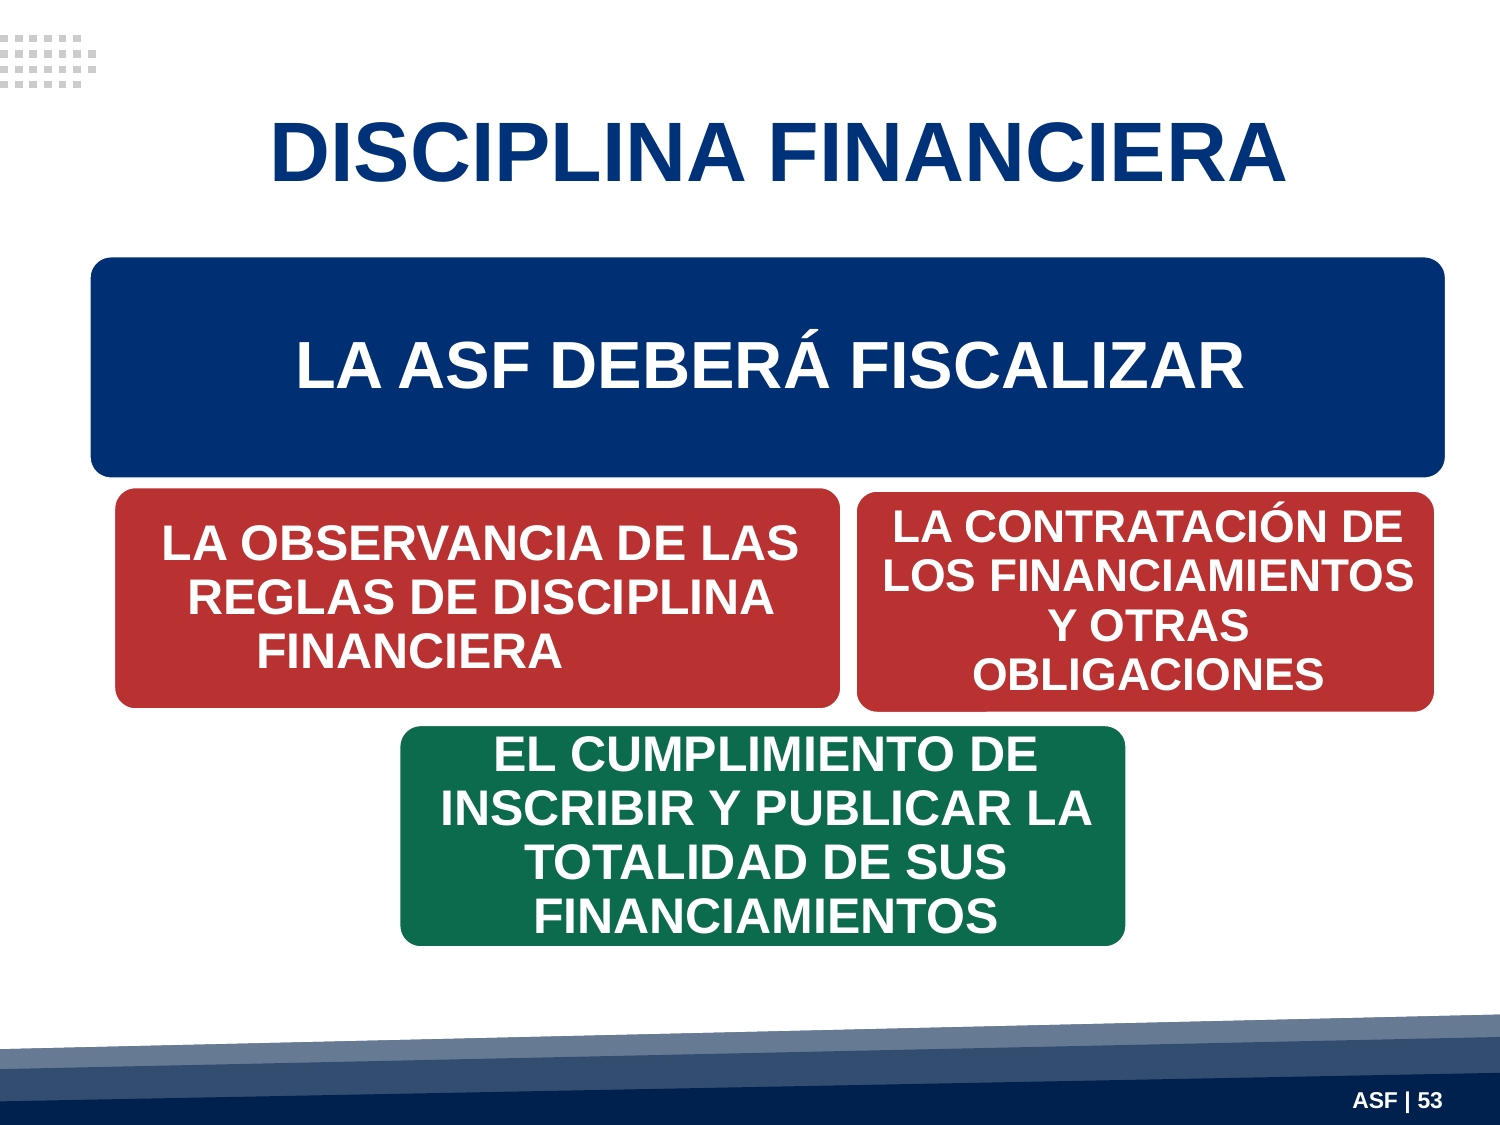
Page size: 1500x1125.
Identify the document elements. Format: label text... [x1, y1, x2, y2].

slide_number ASF | 53 [1337, 1078, 1489, 1125]
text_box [88, 255, 1448, 977]
text_box DISCIPLINA FINANCIERA [258, 91, 1301, 204]
